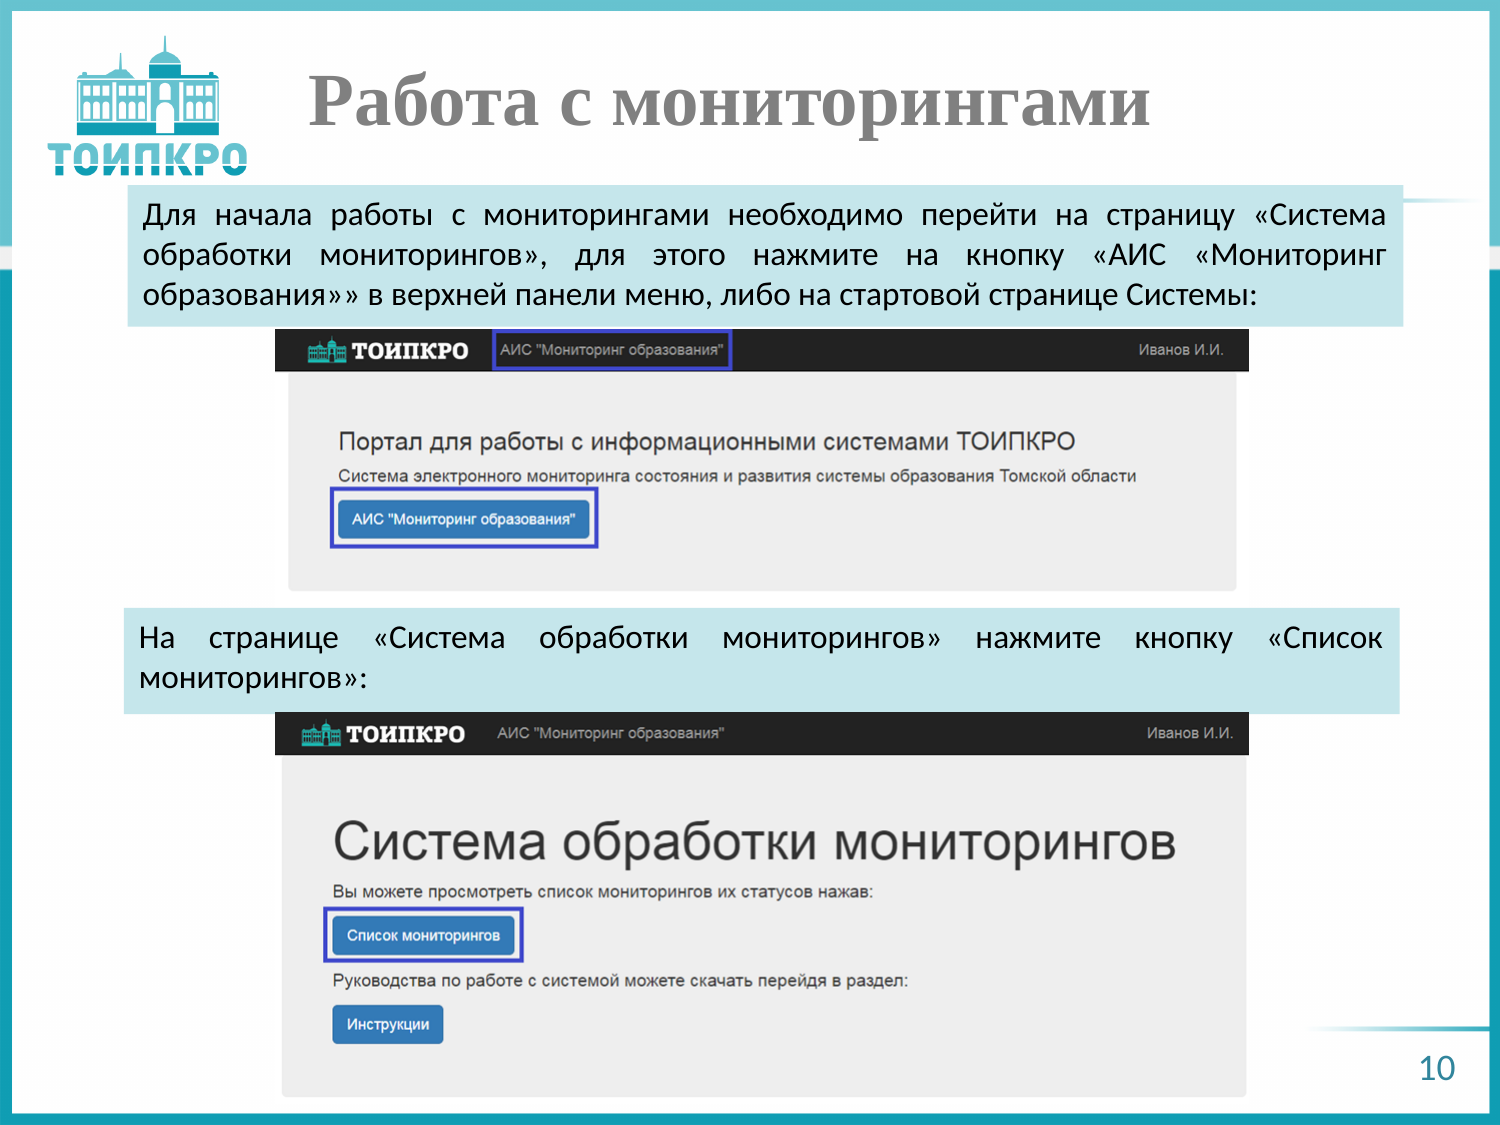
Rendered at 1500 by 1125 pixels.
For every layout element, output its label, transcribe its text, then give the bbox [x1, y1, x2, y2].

title Работа с мониторингами [293, 19, 1476, 173]
slide_number 10 [1252, 1035, 1471, 1095]
text_box Для начала работы с мониторингами необходимо перейти на страницу «Система обработки мониторингов», для этого нажмите на кнопку «АИС «Мониторинг образования»» в верхней панели меню, либо на стартовой странице Системы: [127, 185, 1404, 327]
text_box На странице «Система обработки мониторингов» нажмите кнопку «Список мониторингов»: [123, 607, 1400, 715]
picture [0, 0, 1500, 1125]
